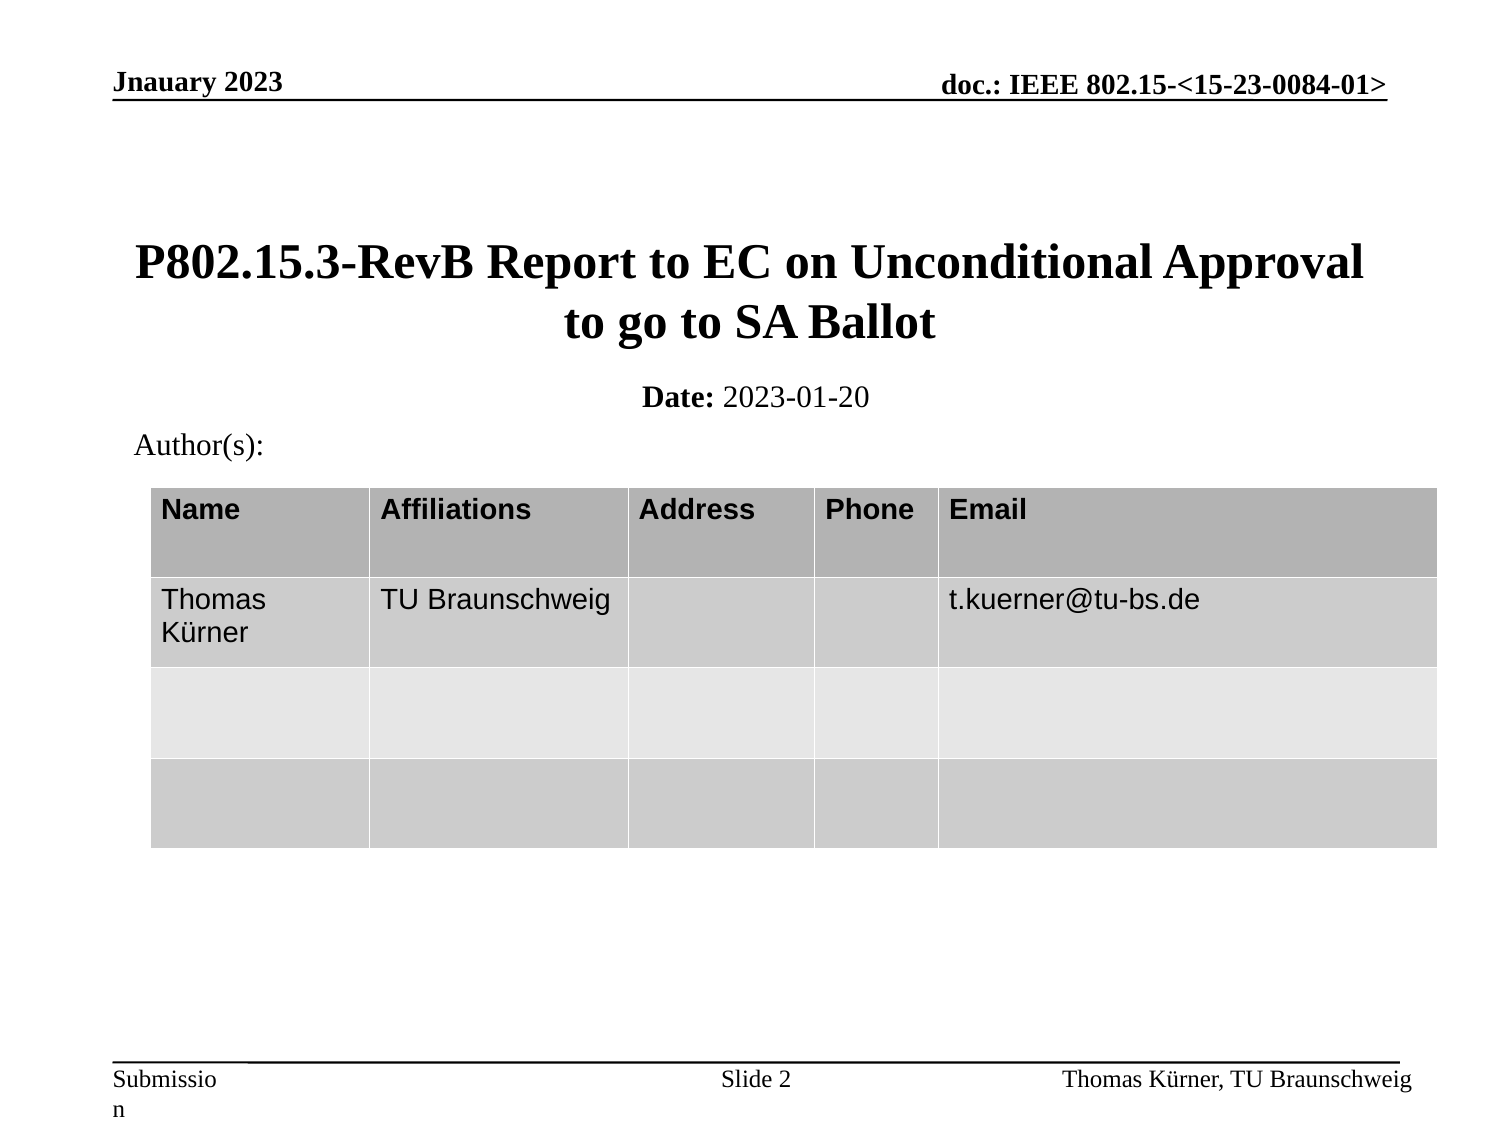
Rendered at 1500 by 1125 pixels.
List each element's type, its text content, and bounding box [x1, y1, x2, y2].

table_cell Thomas Kürner [151, 578, 369, 667]
table_cell [151, 668, 369, 758]
table_header Email [939, 488, 1437, 577]
slide_number Jnauary 2023 [112, 62, 375, 98]
table_header Name [151, 488, 369, 577]
table_header Phone [815, 488, 938, 577]
table_header Address [629, 488, 814, 577]
slide_number Slide 2 [712, 1062, 800, 1093]
table_cell [151, 759, 369, 848]
table_cell [815, 759, 938, 848]
table_cell t.kuerner@tu-bs.de [939, 578, 1437, 667]
table_cell [629, 578, 814, 667]
table_cell [370, 668, 628, 758]
table_header Affiliations [370, 488, 628, 577]
text_box Author(s): [122, 418, 301, 465]
table_cell [370, 759, 628, 848]
table_cell [629, 668, 814, 758]
text_box P802.15.3-RevB Report to EC on Unconditional Approval to go to SA Ballot [112, 198, 1388, 379]
table_cell [815, 578, 938, 667]
table_cell [815, 668, 938, 758]
footer Thomas Kürner, TU Braunschweig [900, 1062, 1413, 1093]
table_cell [629, 759, 814, 848]
table_cell TU Braunschweig [370, 578, 628, 667]
table_cell [939, 668, 1437, 758]
table_cell [939, 759, 1437, 848]
text_box Date: 2023-01-20 [231, 371, 1281, 430]
